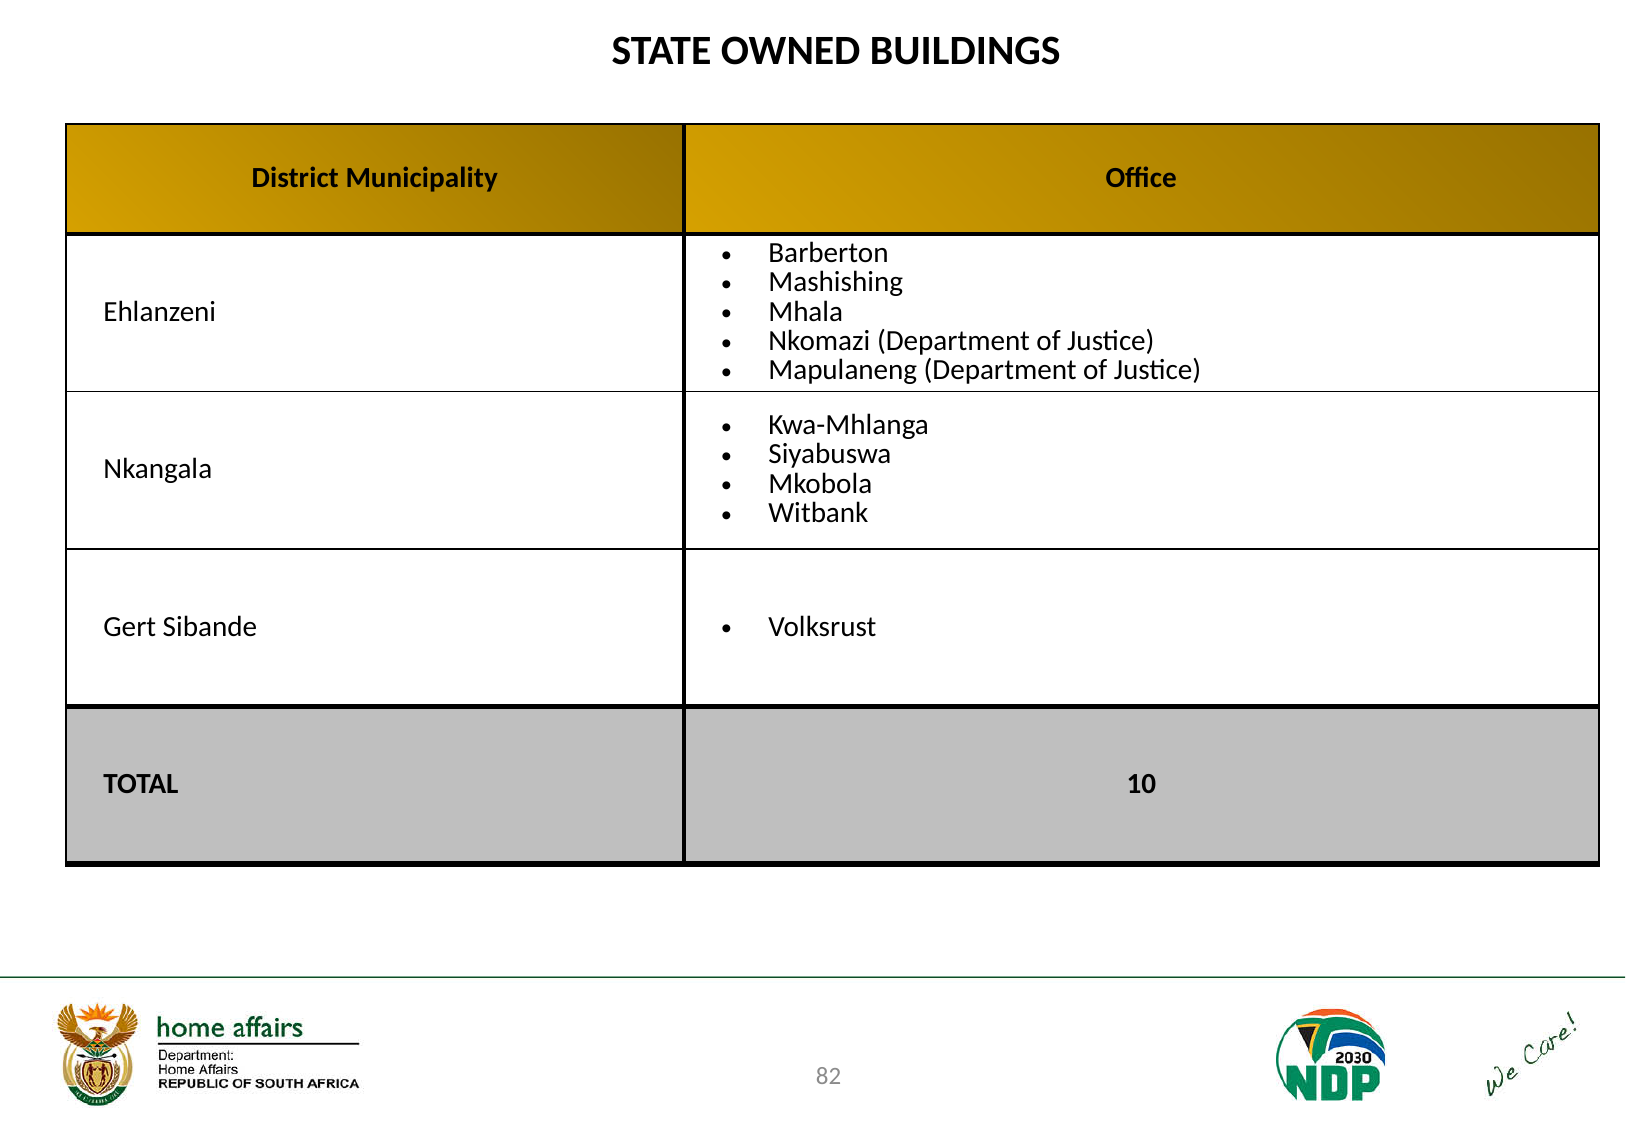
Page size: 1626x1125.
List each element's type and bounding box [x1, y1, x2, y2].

table_cell [67, 709, 682, 861]
table_cell [686, 392, 1598, 548]
table_cell [67, 392, 682, 548]
title [104, 29, 1568, 67]
table_header [67, 125, 682, 232]
table_cell [686, 709, 1598, 861]
picture [0, 0, 1626, 1125]
table_cell [686, 236, 1598, 391]
table_header [686, 125, 1598, 232]
table_cell [67, 550, 682, 704]
slide_number [477, 1044, 857, 1105]
table_cell [67, 236, 682, 391]
table_cell [686, 550, 1598, 704]
